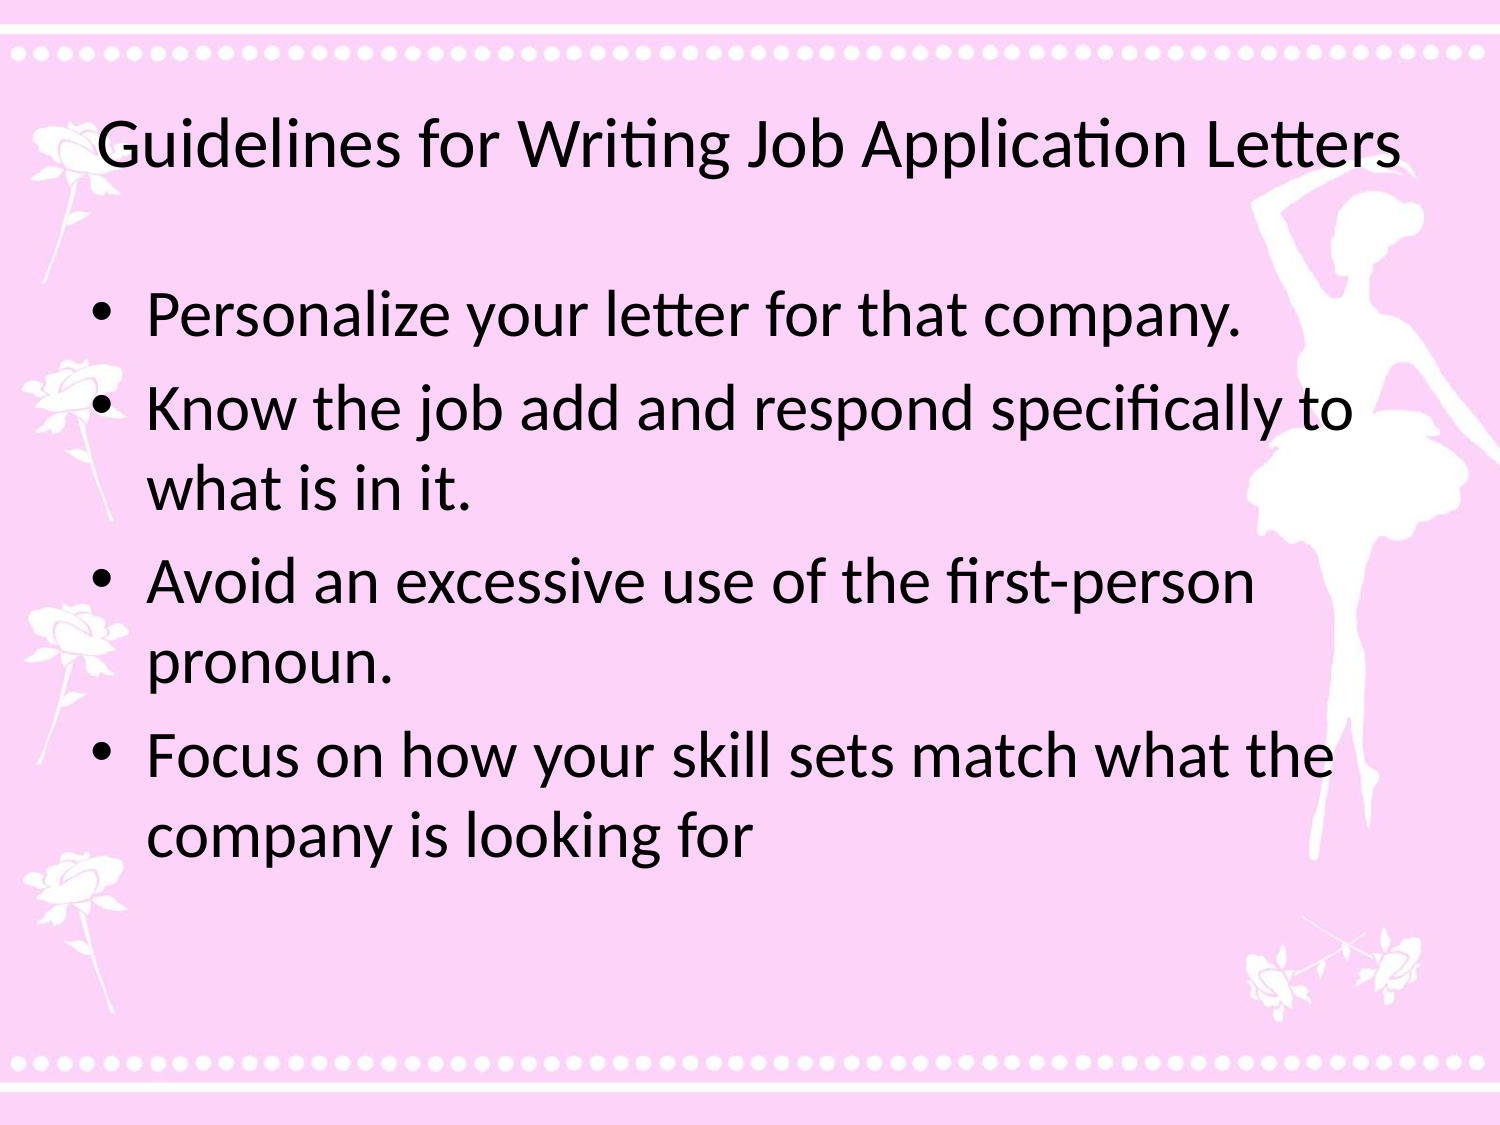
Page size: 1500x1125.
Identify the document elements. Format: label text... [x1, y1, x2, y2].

picture [0, 0, 1500, 1125]
title Guidelines for Writing Job Application Letters [75, 45, 1425, 233]
list Personalize your letter for that company. Know the job add and respond specifically to what is in it. Avoid an excessive use of the first-person pronoun. Focus on how your skill sets match what the company is looking for [75, 262, 1425, 1005]
